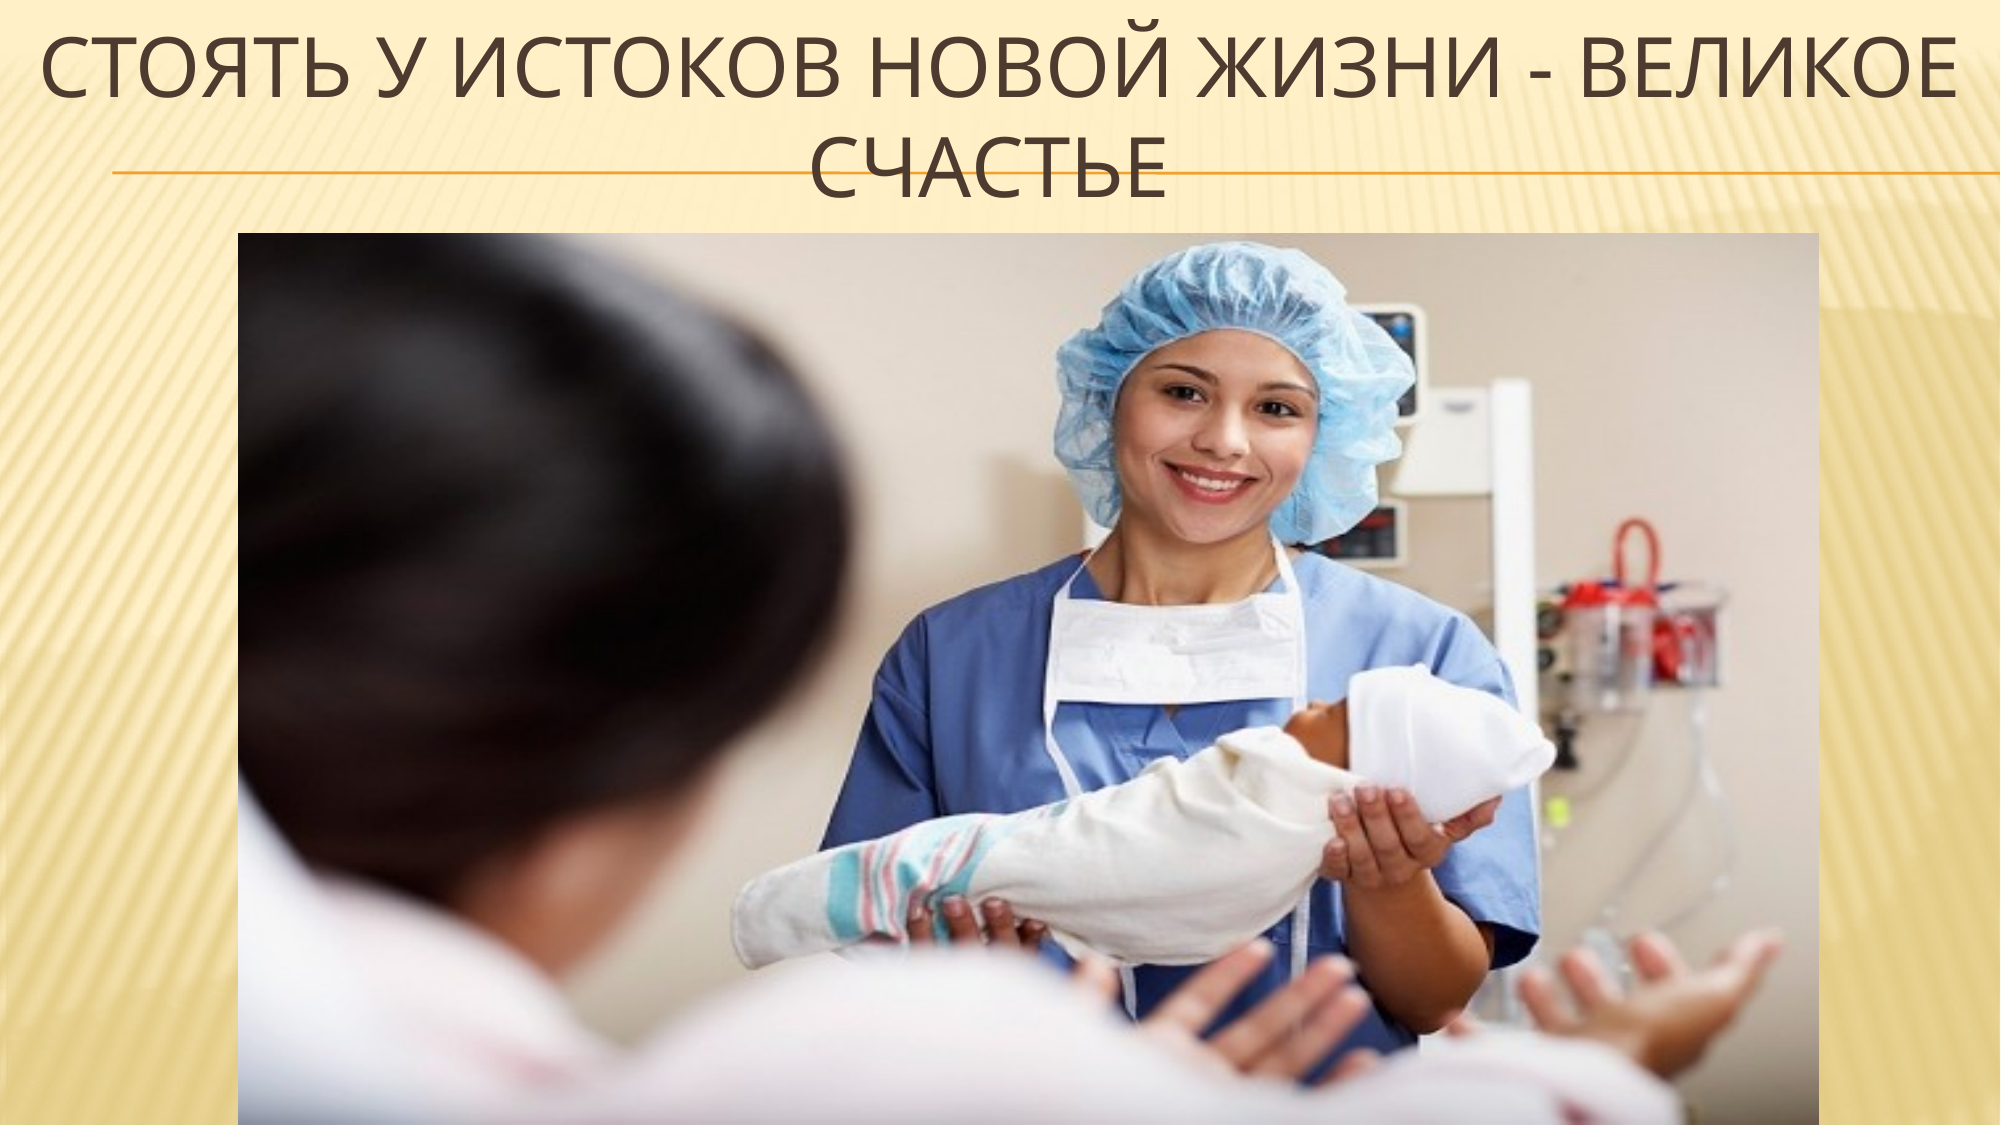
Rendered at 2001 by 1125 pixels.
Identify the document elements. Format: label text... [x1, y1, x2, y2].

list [238, 233, 1820, 1125]
title стоять у истоков новой жизни - великое счастье [0, 0, 2000, 229]
